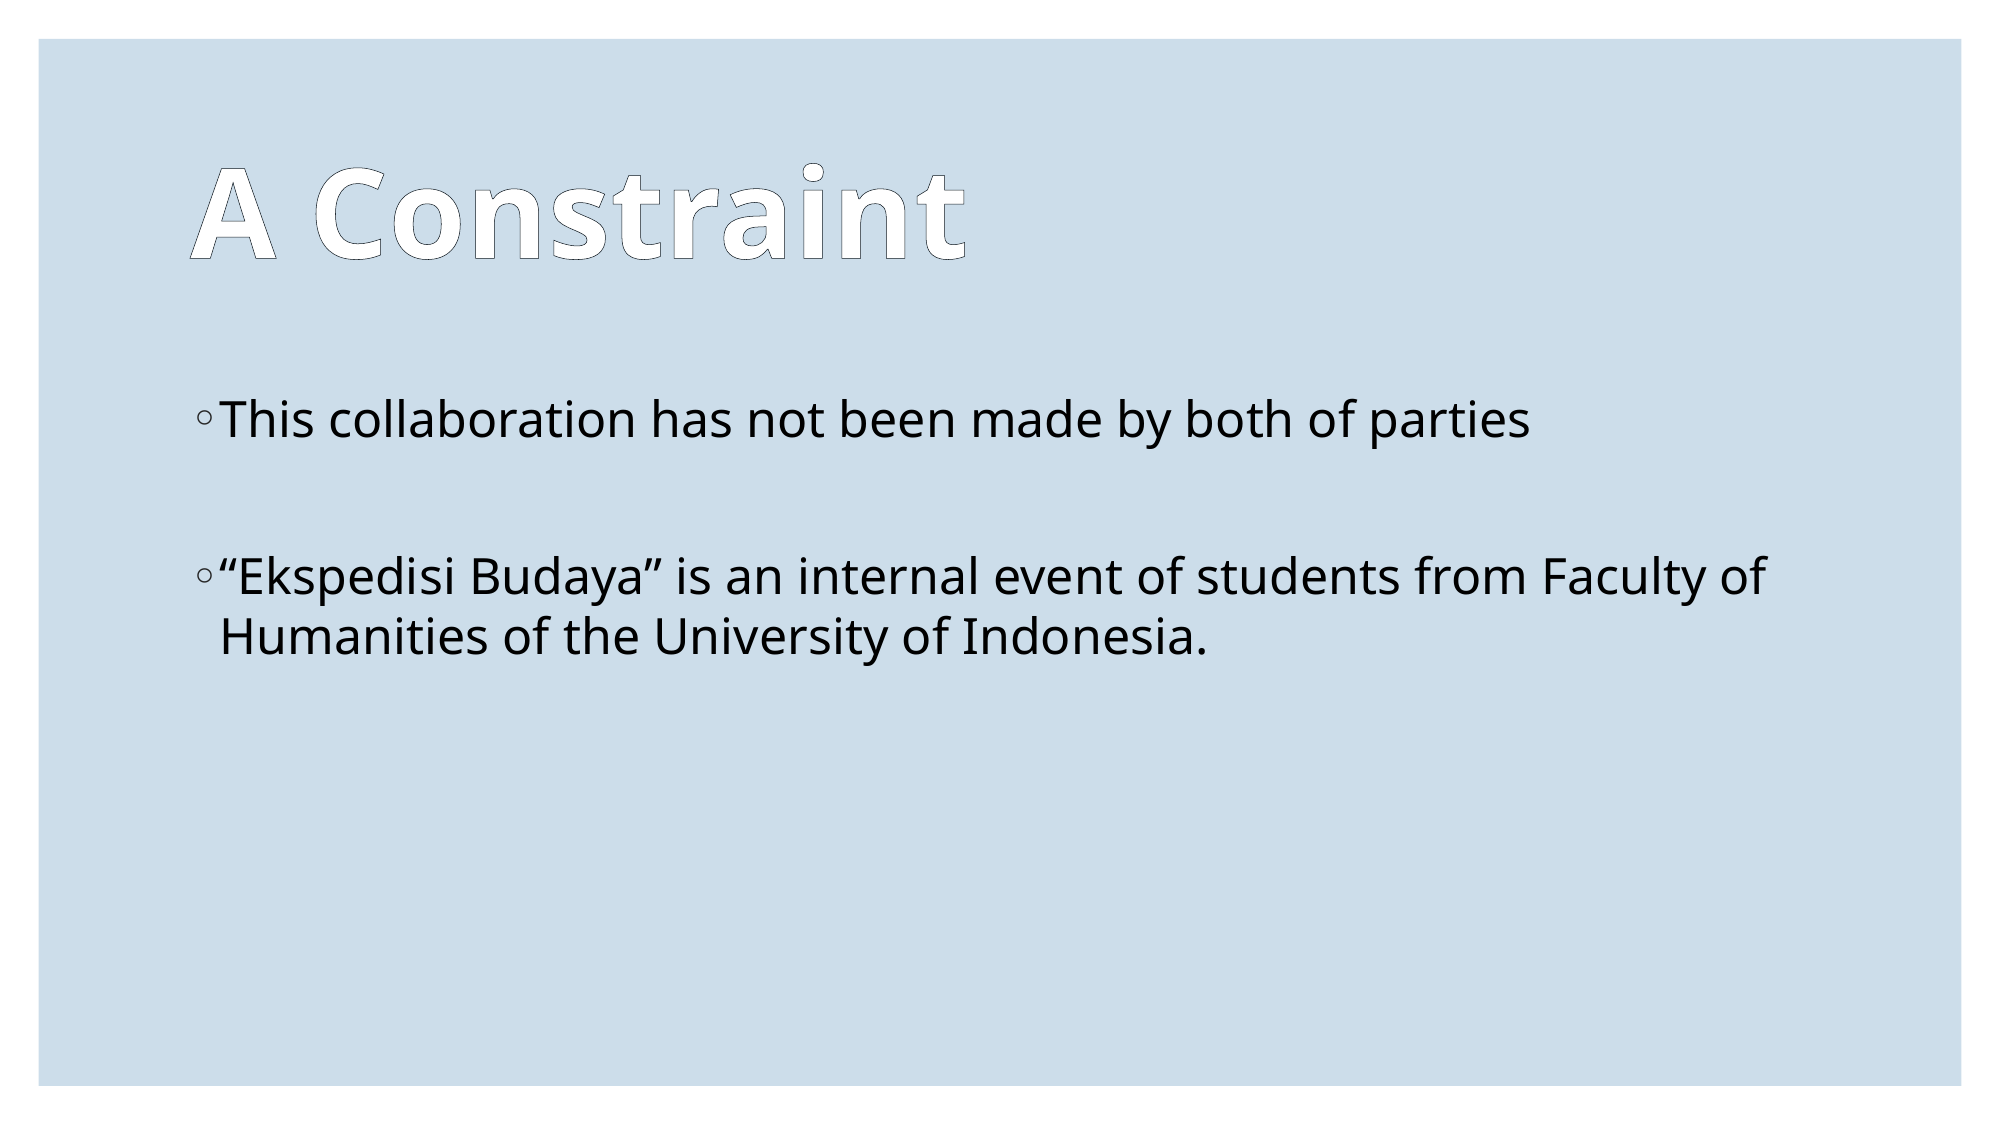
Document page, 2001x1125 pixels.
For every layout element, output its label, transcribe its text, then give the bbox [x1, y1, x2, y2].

list This collaboration has not been made by both of parties “Ekspedisi Budaya” is an internal event of students from Faculty of Humanities of the University of Indonesia. [174, 379, 1825, 1025]
title A Constraint [174, 105, 1825, 331]
